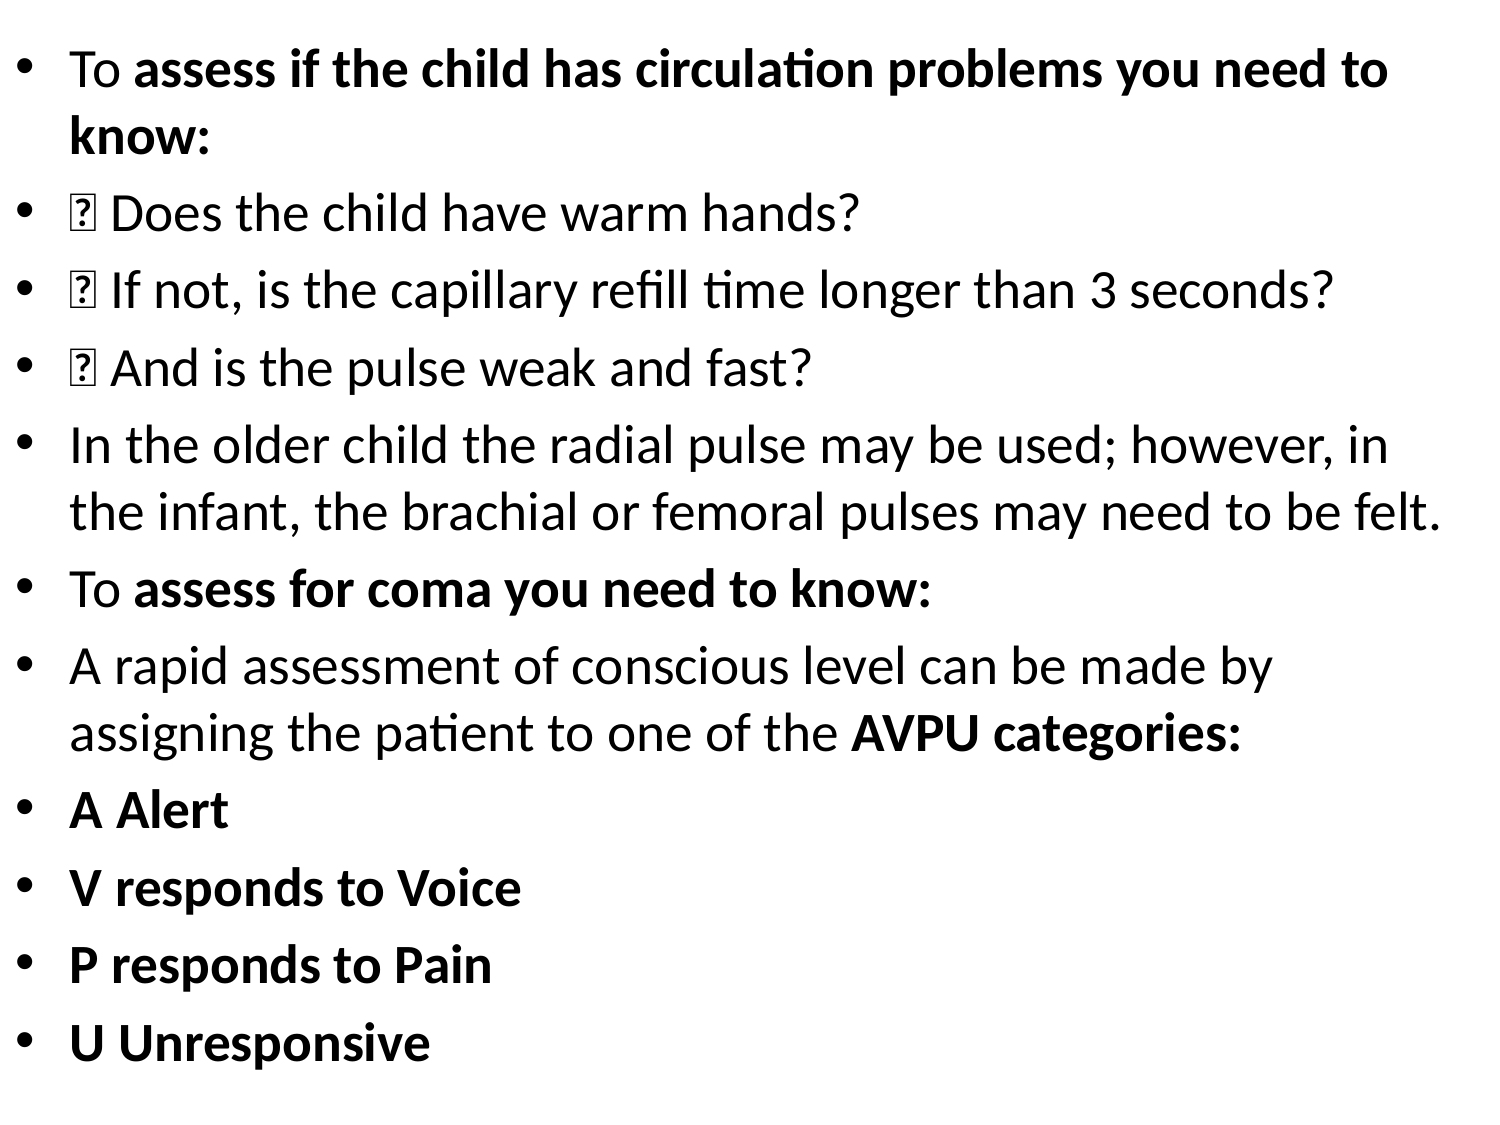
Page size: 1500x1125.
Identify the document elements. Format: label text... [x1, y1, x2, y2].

list To assess if the child has circulation problems you need to know: 􀂄 Does the child have warm hands? 􀂄 If not, is the capillary refill time longer than 3 seconds? 􀂄 And is the pulse weak and fast? In the older child the radial pulse may be used; however, in the infant, the brachial or femoral pulses may need to be felt. To assess for coma you need to know: A rapid assessment of conscious level can be made by assigning the patient to one of the AVPU categories: A Alert V responds to Voice P responds to Pain U Unresponsive [0, 24, 1463, 1125]
